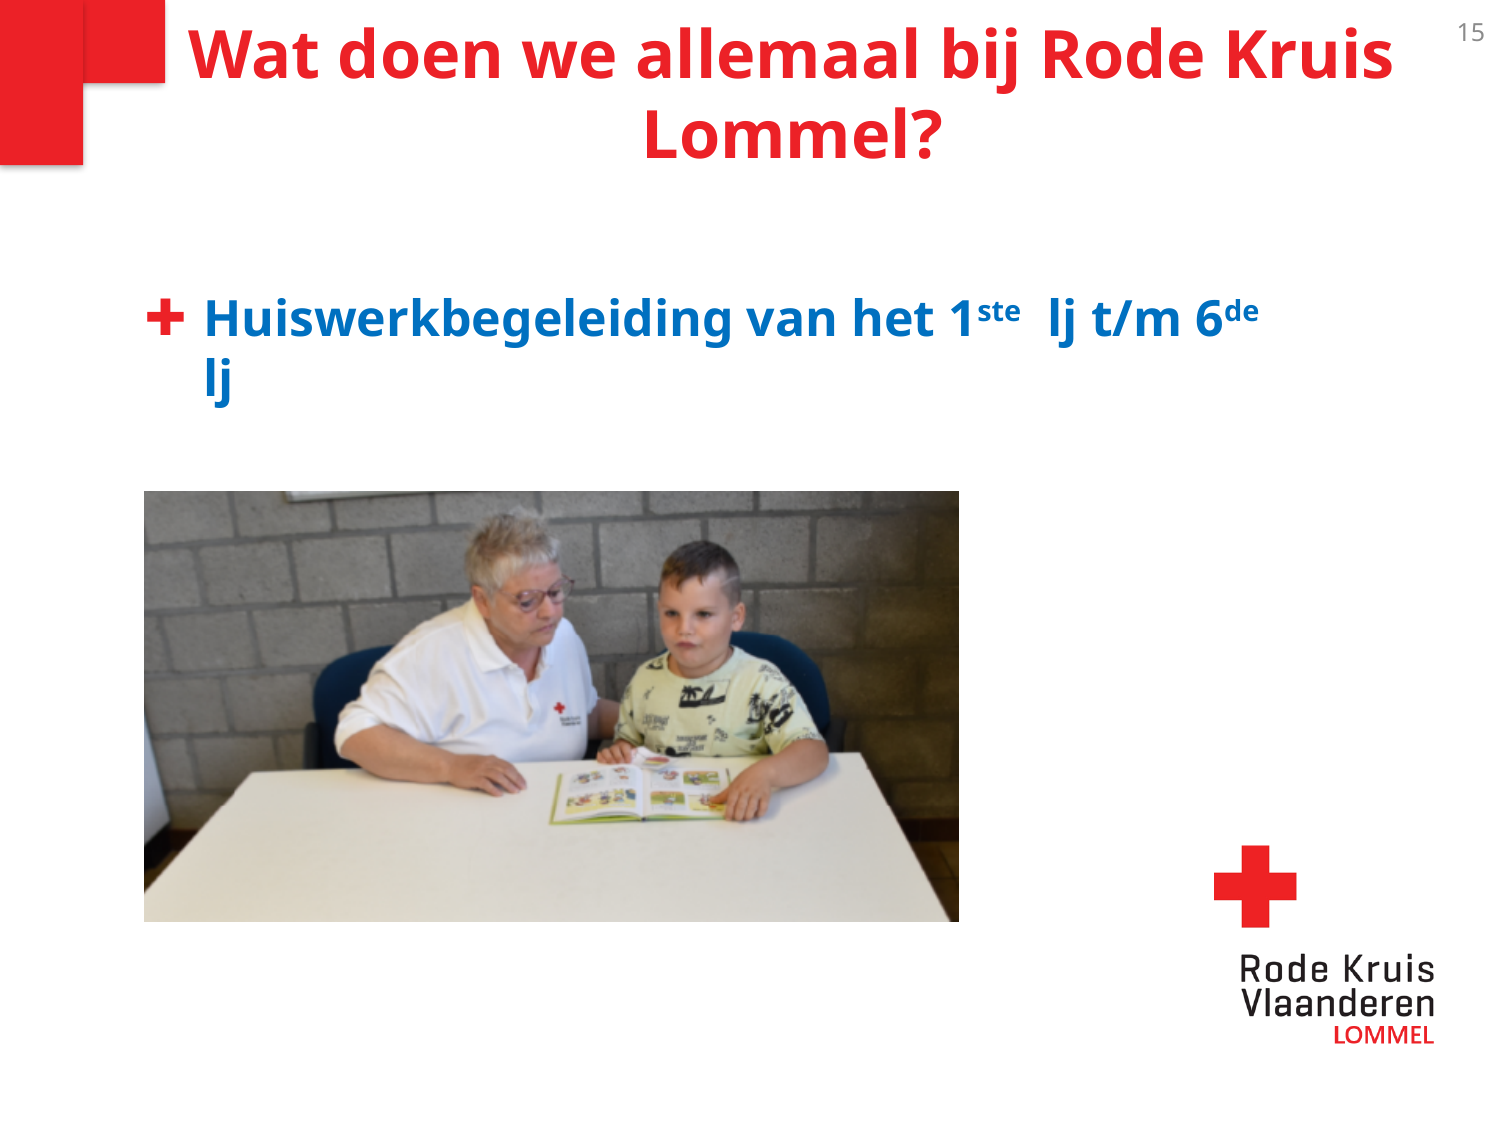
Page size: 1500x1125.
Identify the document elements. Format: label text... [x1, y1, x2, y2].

picture [1198, 833, 1444, 1049]
slide_number 15 [1419, 0, 1500, 67]
picture [144, 491, 959, 922]
title Wat doen we allemaal bij Rode Kruis Lommel? [84, 84, 1500, 172]
list Huiswerkbegeleiding van het 1ste lj t/m 6de lj [144, 244, 1298, 881]
